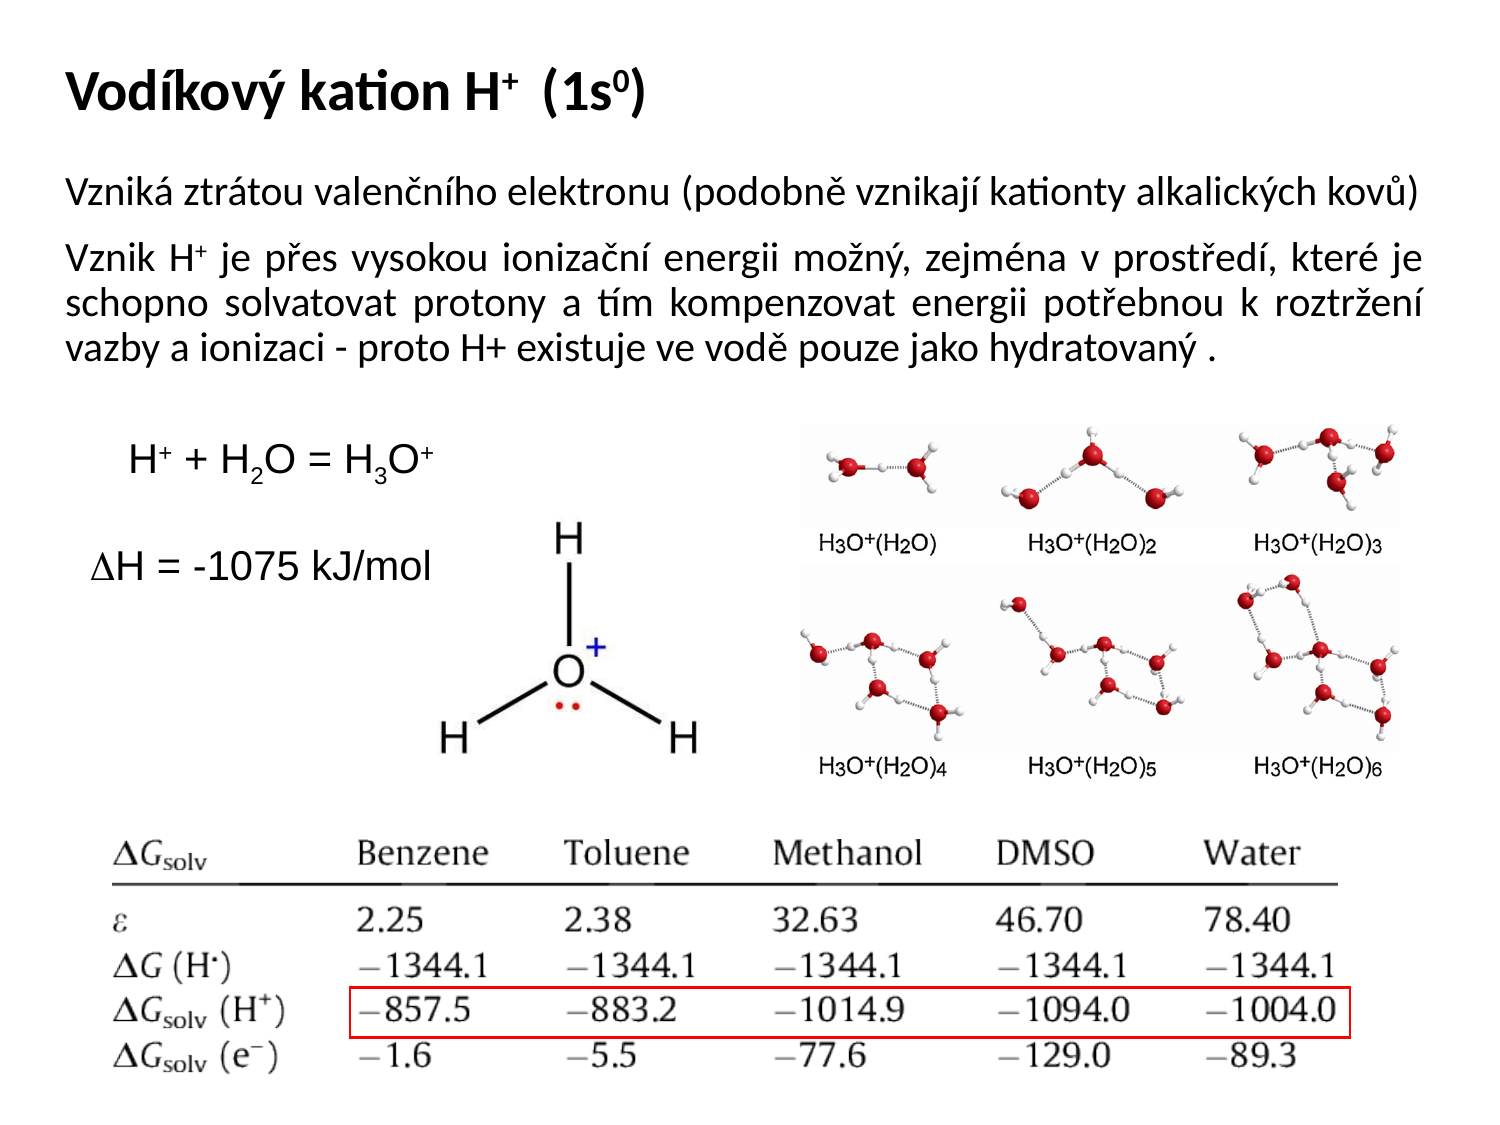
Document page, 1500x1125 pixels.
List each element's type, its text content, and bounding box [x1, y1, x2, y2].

text_box [1338, 986, 1351, 1039]
text_box H+ + H2O = H3O+ H = -1075 kJ/mol [75, 424, 488, 597]
picture [799, 424, 1400, 780]
list Vzniká ztrátou valenčního elektronu (podobně vznikají kationty alkalických kovů) Vznik H+ je přes vysokou ionizační energii možný, zejména v prostředí, které je schopno solvatovat protony a tím kompenzovat energii potřebnou k roztržení vazby a ionizaci - proto H+ existuje ve vodě pouze jako hydratovaný . [50, 162, 1438, 425]
picture [429, 508, 709, 763]
picture [112, 839, 1338, 1078]
title Vodíkový kation H+ (1s0) [50, 61, 1400, 121]
